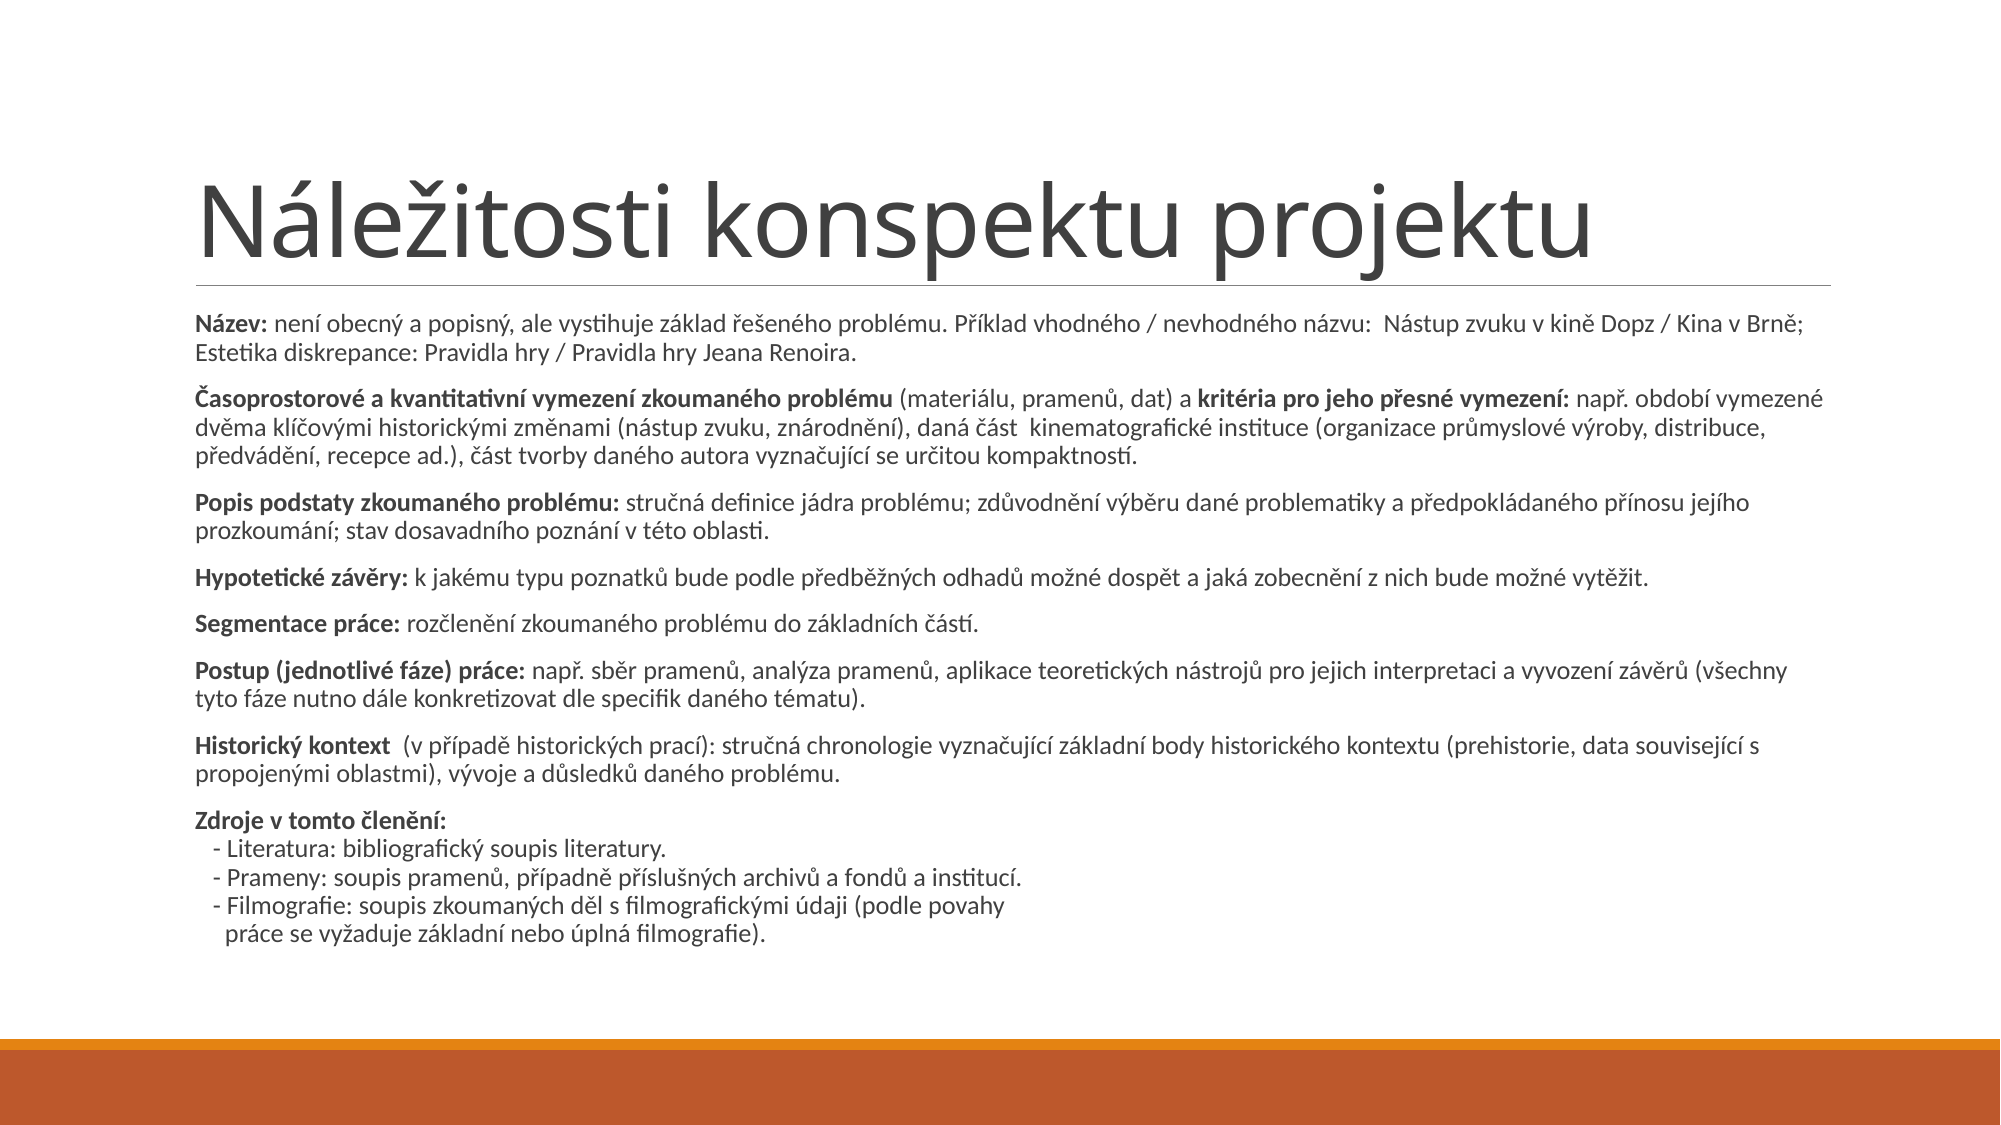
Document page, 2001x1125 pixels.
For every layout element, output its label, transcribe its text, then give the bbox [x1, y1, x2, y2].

title Náležitosti konspektu projektu [180, 47, 1830, 285]
list Název: není obecný a popisný, ale vystihuje základ řešeného problému. Příklad vhodného / nevhodného názvu: Nástup zvuku v kině Dopz / Kina v Brně; Estetika diskrepance: Pravidla hry / Pravidla hry Jeana Renoira. Časoprostorové a kvantitativní vymezení zkoumaného problému (materiálu, pramenů, dat) a kritéria pro jeho přesné vymezení: např. období vymezené dvěma klíčovými historickými změnami (nástup zvuku, znárodnění), daná část kinematografické instituce (organizace průmyslové výroby, distribuce, předvádění, recepce ad.), část tvorby daného autora vyznačující se určitou kompaktností. Popis podstaty zkoumaného problému: stručná definice jádra problému; zdůvodnění výběru dané problematiky a předpokládaného přínosu jejího prozkoumání; stav dosavadního poznání v této oblasti. Hypotetické závěry: k jakému typu poznatků bude podle předběžných odhadů možné dospět a jaká zobecnění z nich bude možné vytěžit. Segmentace práce: rozčlenění zkoumaného problému do základních částí. Postup (jednotlivé fáze) práce: např. sběr pramenů, analýza pramenů, aplikace teoretických nástrojů pro jejich interpretaci a vyvození závěrů (všechny tyto fáze nutno dále konkretizovat dle specifik daného tématu). Historický kontext (v případě historických prací): stručná chronologie vyznačující základní body historického kontextu (prehistorie, data související s propojenými oblastmi), vývoje a důsledků daného problému. Zdroje v tomto členění: - Literatura: bibliografický soupis literatury. - Prameny: soupis pramenů, případně příslušných archivů a fondů a institucí. - Filmografie: soupis zkoumaných děl s filmografickými údaji (podle povahy práce se vyžaduje základní nebo úplná filmografie). [180, 302, 1830, 963]
